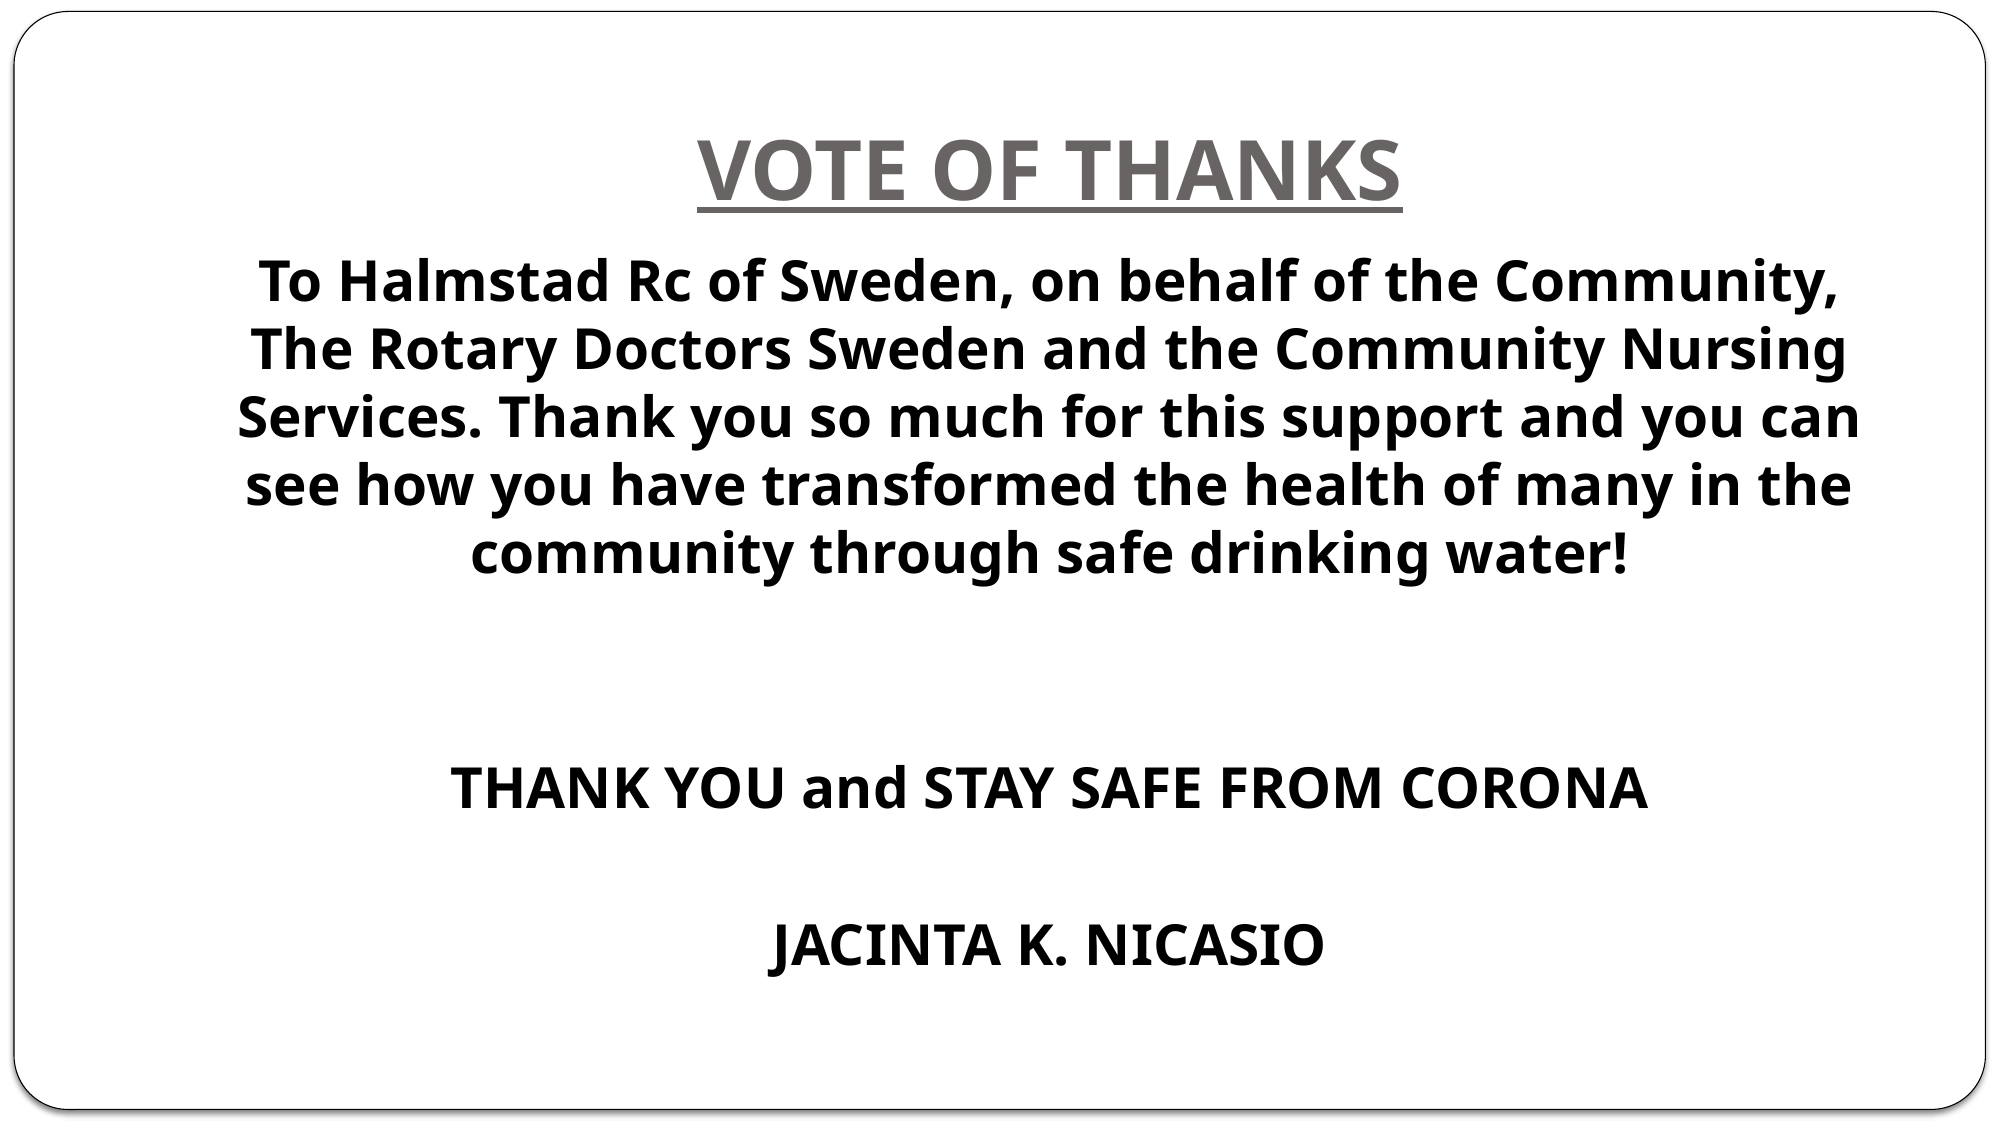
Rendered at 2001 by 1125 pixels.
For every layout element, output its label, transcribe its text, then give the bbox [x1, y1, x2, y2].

list To Halmstad Rc of Sweden, on behalf of the Community, The Rotary Doctors Sweden and the Community Nursing Services. Thank you so much for this support and you can see how you have transformed the health of many in the community through safe drinking water! THANK YOU and STAY SAFE FROM CORONA JACINTA K. NICASIO [200, 237, 1900, 988]
title VOTE OF THANKS [200, 45, 1900, 233]
